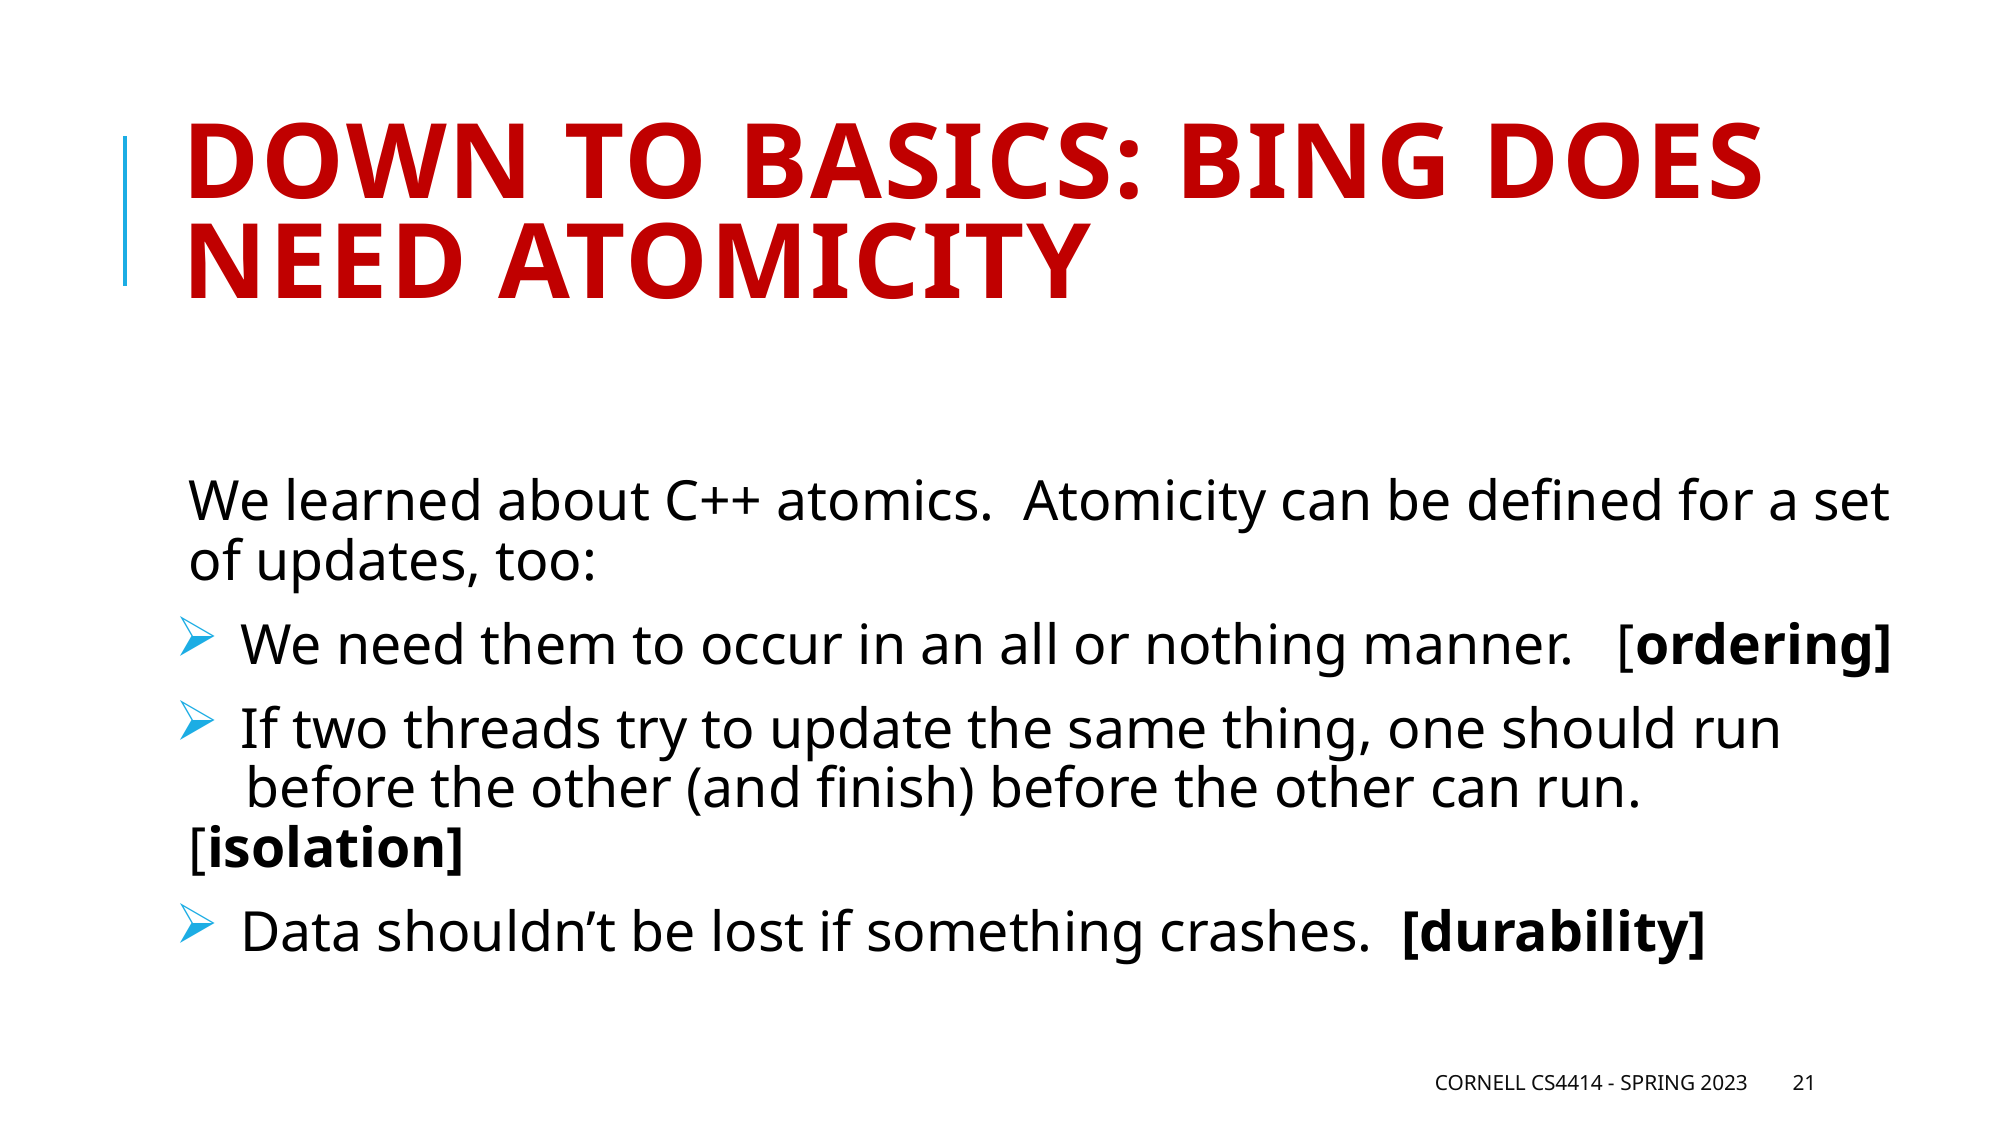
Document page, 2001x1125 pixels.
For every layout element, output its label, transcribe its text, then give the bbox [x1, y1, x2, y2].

footer Cornell CS4414 - Spring 2023 [794, 1061, 1763, 1107]
title Down to basics: Bing does need Atomicity [168, 96, 2000, 342]
slide_number 21 [1777, 1061, 1938, 1107]
list We learned about C++ atomics. Atomicity can be defined for a set of updates, too: We need them to occur in an all or nothing manner. [ordering] If two threads try to update the same thing, one should run before the other (and finish) before the other can run. [isolation] Data shouldn’t be lost if something crashes. [durability] [168, 375, 1914, 1035]
